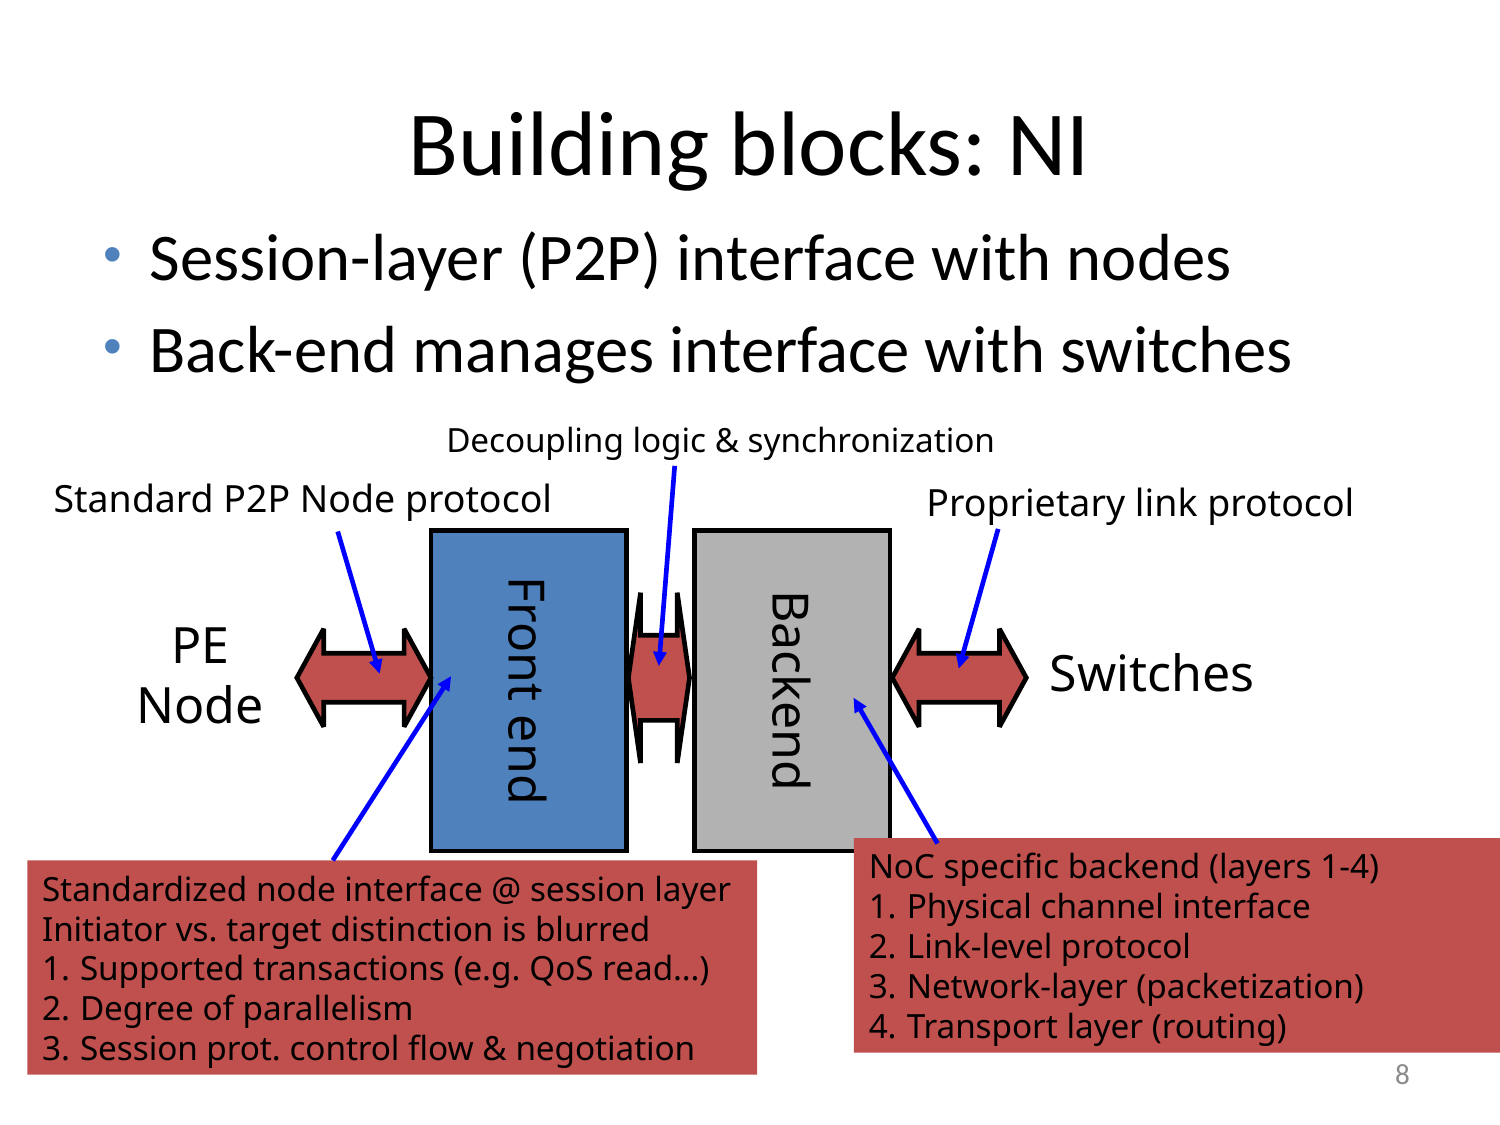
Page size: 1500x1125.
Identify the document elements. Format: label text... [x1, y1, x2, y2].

text_box [332, 676, 452, 861]
text_box Decoupling logic & synchronization [375, 411, 1067, 467]
text_box Proprietary link protocol [855, 472, 1426, 532]
text_box [296, 628, 431, 727]
text_box Front end [430, 530, 627, 851]
text_box NoC specific backend (layers 1-4) Physical channel interface Link-level protocol Network-layer (packetization) Transport layer (routing) [853, 838, 1500, 1053]
text_box Switches [1034, 633, 1270, 709]
text_box [337, 531, 383, 674]
title Building blocks: NI [75, 45, 1425, 206]
text_box [628, 592, 690, 763]
text_box [956, 528, 999, 669]
text_box PE Node [121, 606, 279, 741]
text_box [653, 467, 675, 666]
text_box [853, 697, 938, 844]
text_box [892, 628, 1027, 727]
slide_number 8 [1074, 1053, 1425, 1103]
list Session-layer (P2P) interface with nodes Back-end manages interface with switches [75, 206, 1425, 400]
text_box Standardized node interface @ session layer Initiator vs. target distinction is blurred Supported transactions (e.g. QoS read…) Degree of parallelism Session prot. control flow & negotiation [27, 860, 758, 1075]
text_box Backend [694, 530, 891, 851]
text_box Standard P2P Node protocol [0, 467, 624, 528]
